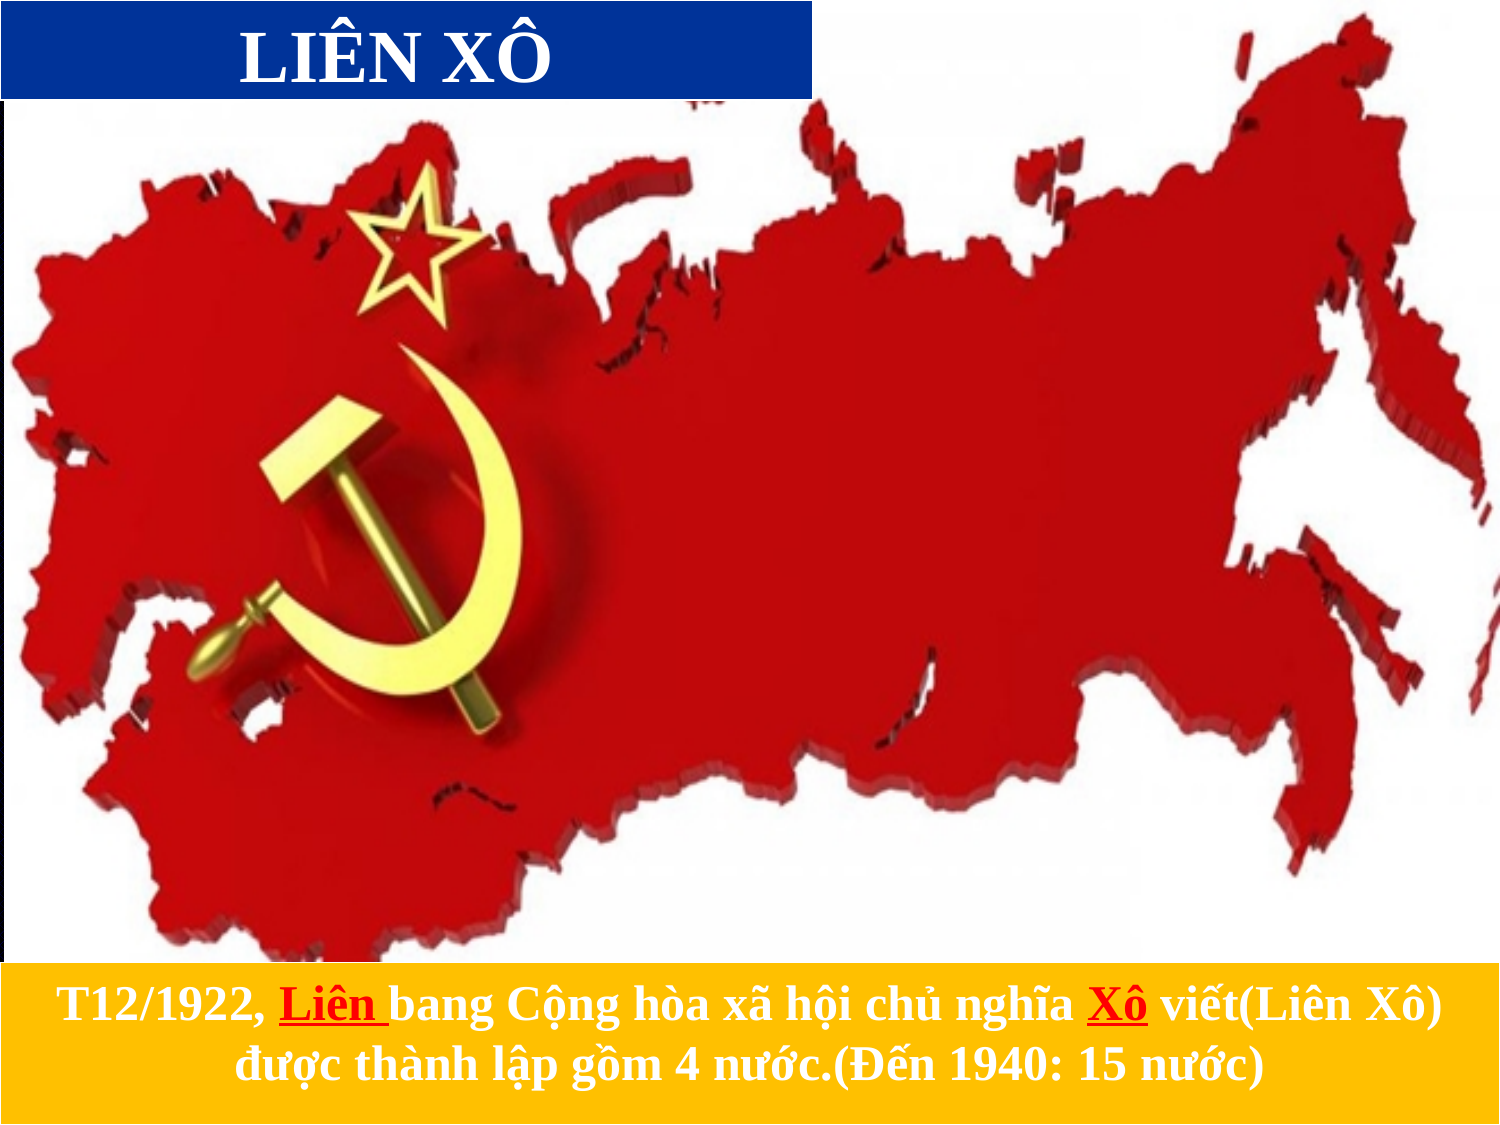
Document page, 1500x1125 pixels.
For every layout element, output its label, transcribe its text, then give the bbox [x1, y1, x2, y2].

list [4, 0, 1500, 963]
text_box T12/1922, Liên bang Cộng hòa xã hội chủ nghĩa Xô viết(Liên Xô) được thành lập gồm 4 nước.(Đến 1940: 15 nước) [0, 966, 1500, 1125]
